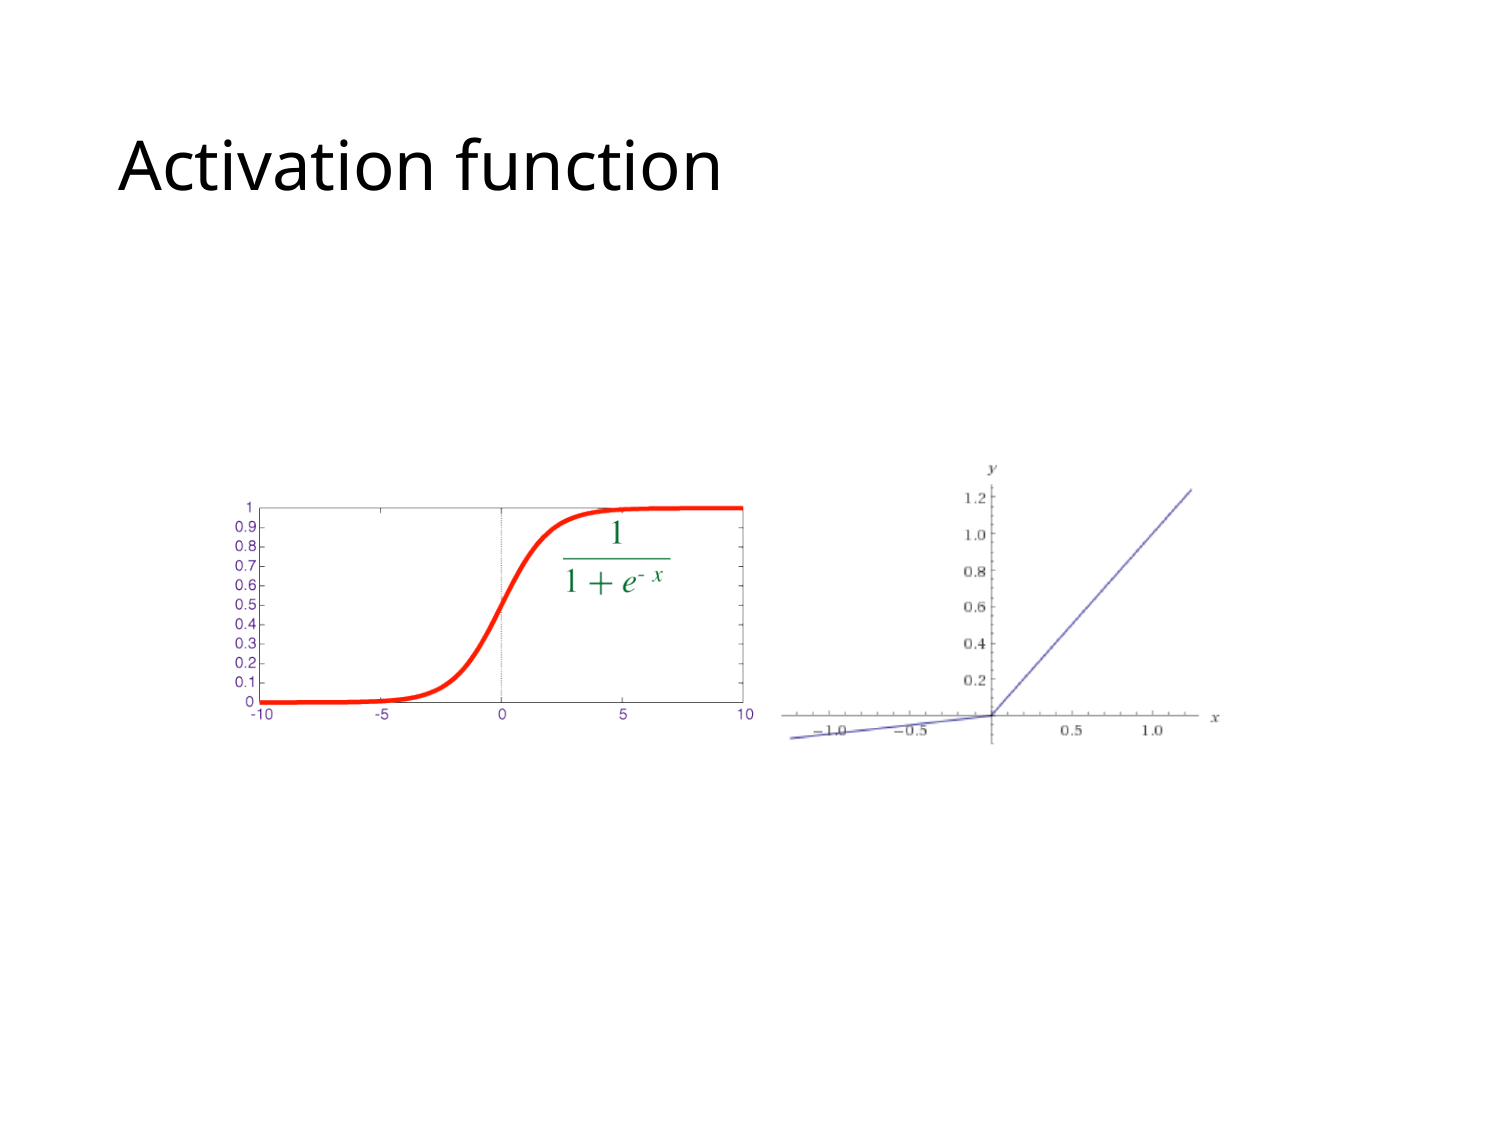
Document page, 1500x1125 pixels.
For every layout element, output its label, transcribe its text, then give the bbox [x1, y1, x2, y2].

title Activation function [103, 59, 1397, 278]
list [234, 497, 754, 723]
picture [778, 459, 1225, 761]
